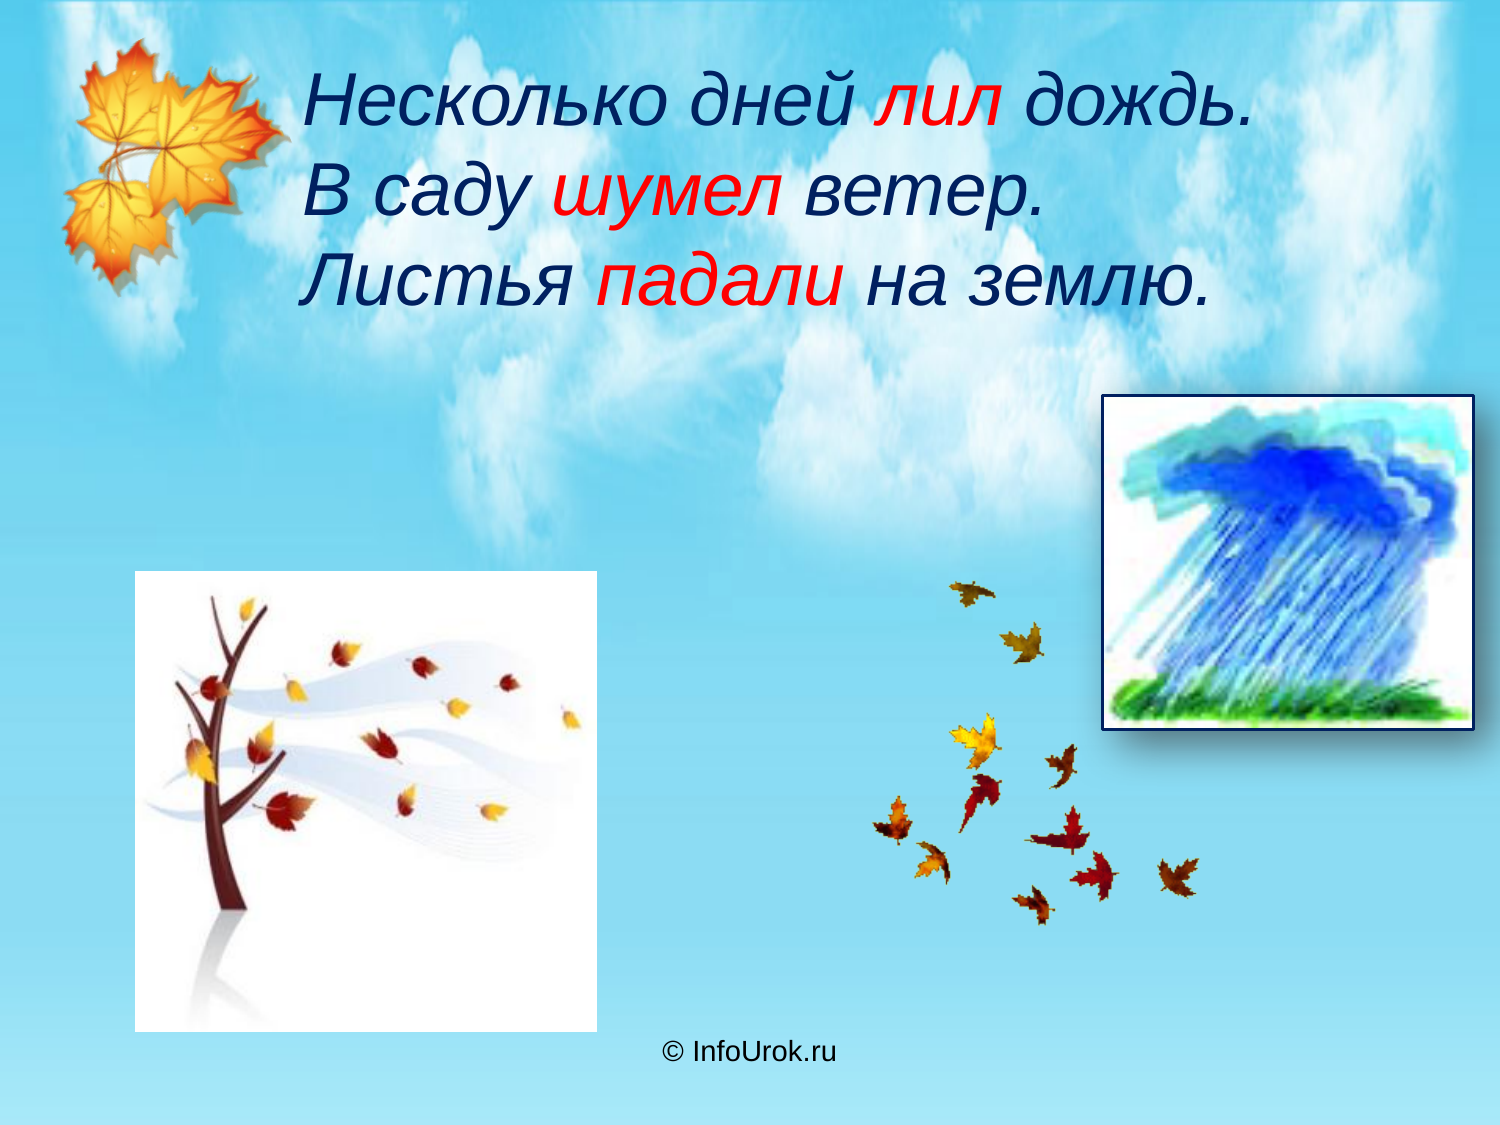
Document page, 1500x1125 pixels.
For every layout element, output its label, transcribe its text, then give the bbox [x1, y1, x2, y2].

text_box Несколько дней лил дождь. В саду шумел ветер. Листья падали на землю. [287, 42, 1301, 418]
picture [0, 0, 1500, 1125]
footer © InfoUrok.ru [512, 1024, 988, 1103]
